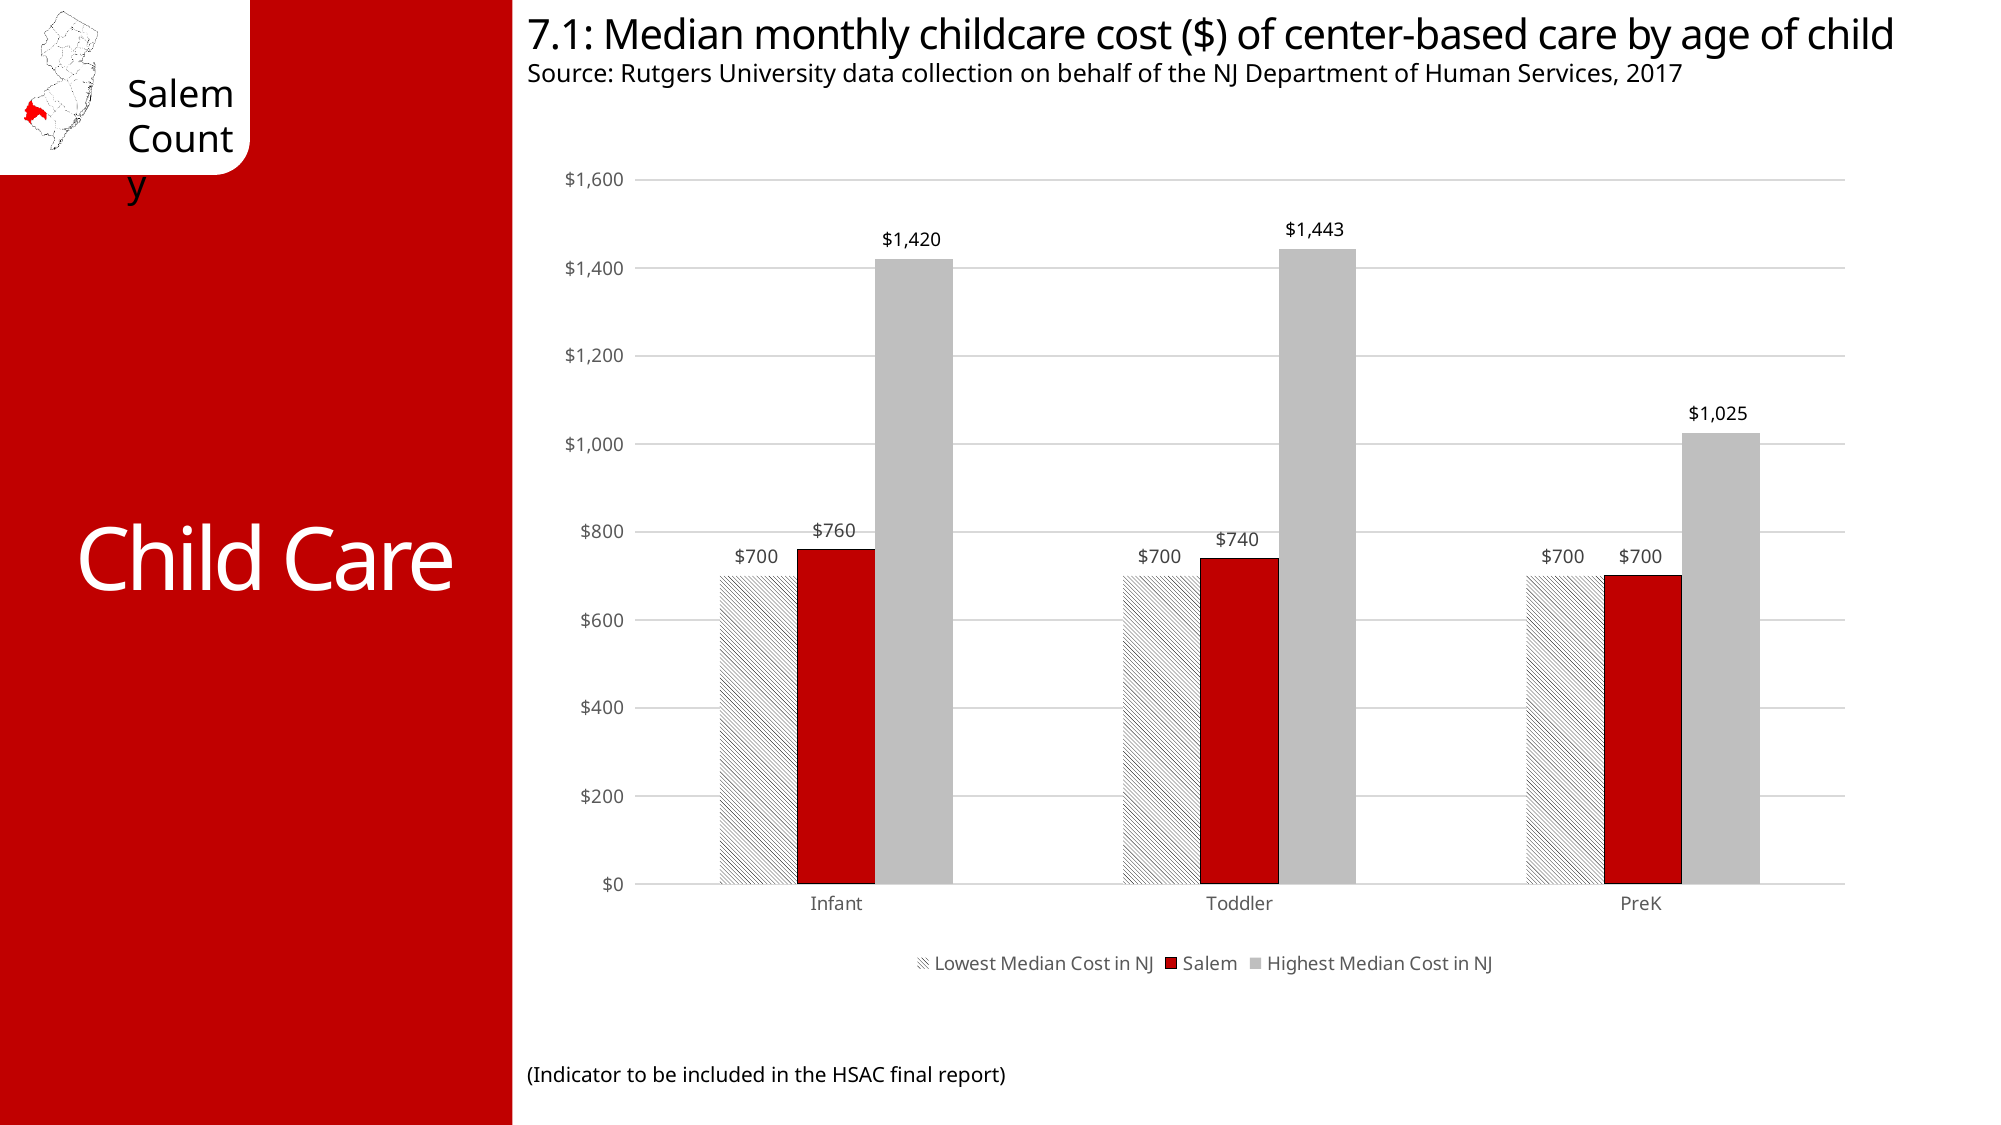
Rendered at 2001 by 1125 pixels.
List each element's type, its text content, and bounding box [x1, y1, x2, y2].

text_box Source: Rutgers University data collection on behalf of the NJ Department of Human Services, 2017 [512, 50, 1891, 95]
text_box 7.1: Median monthly childcare cost ($) of center-based care by age of child [512, 0, 1992, 65]
text_box Child Care [0, 112, 533, 1013]
chart [537, 149, 1872, 983]
picture [24, 11, 98, 112]
text_box (Indicator to be included in the HSAC final report) [512, 1043, 1937, 1105]
